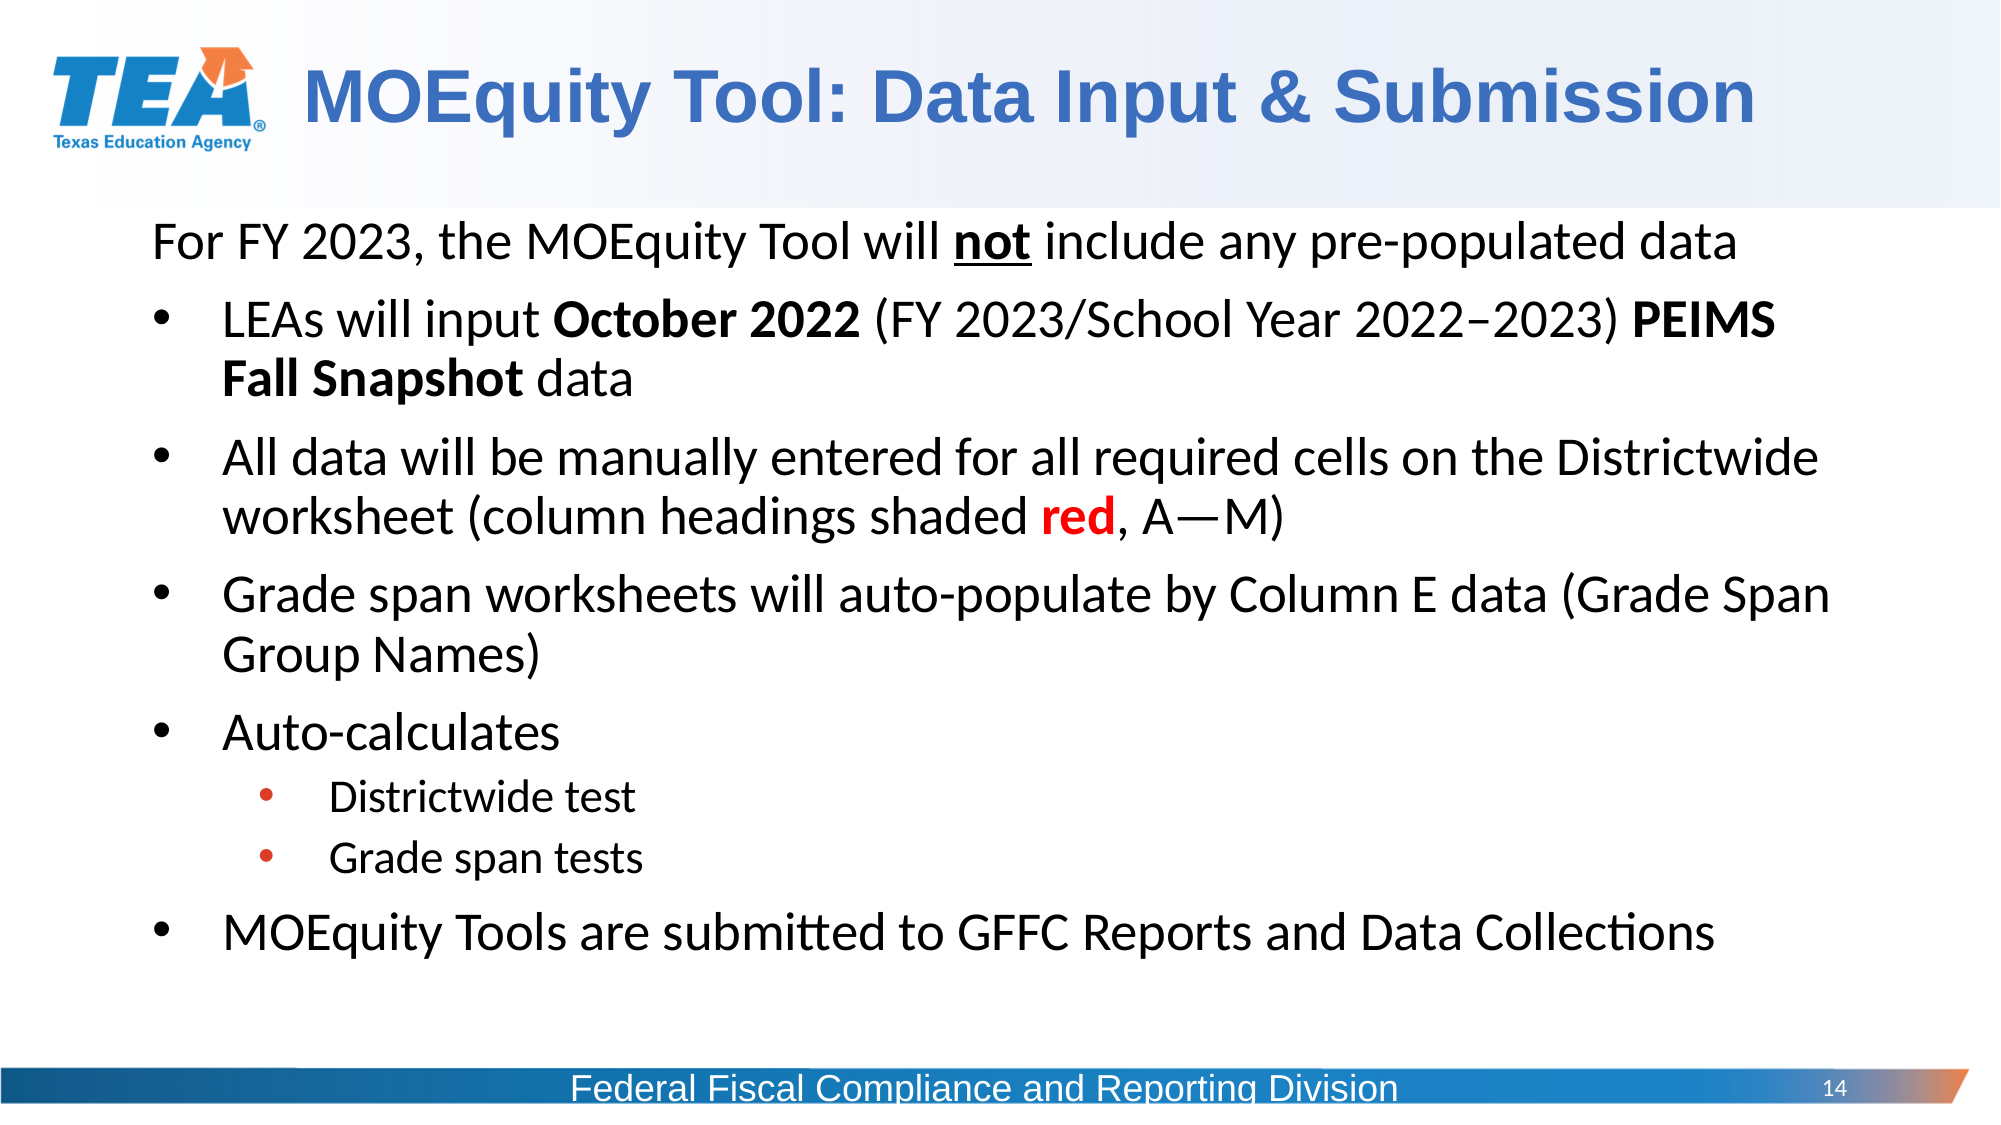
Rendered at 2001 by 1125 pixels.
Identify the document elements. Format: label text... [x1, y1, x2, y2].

list For FY 2023, the MOEquity Tool will not include any pre-populated data LEAs will input October 2022 (FY 2023/School Year 2022–2023) PEIMS Fall Snapshot data All data will be manually entered for all required cells on the Districtwide worksheet (column headings shaded red, A—M) Grade span worksheets will auto-populate by Column E data (Grade Span Group Names) Auto-calculates Districtwide test Grade span tests MOEquity Tools are submitted to GFFC Reports and Data Collections [137, 204, 1863, 977]
text_box Federal Fiscal Compliance and Reporting Division [555, 1056, 1445, 1117]
title MOEquity Tool: Data Input & Submission [288, 40, 1863, 157]
slide_number 14 [1445, 1071, 1863, 1103]
picture [0, 0, 2001, 1125]
